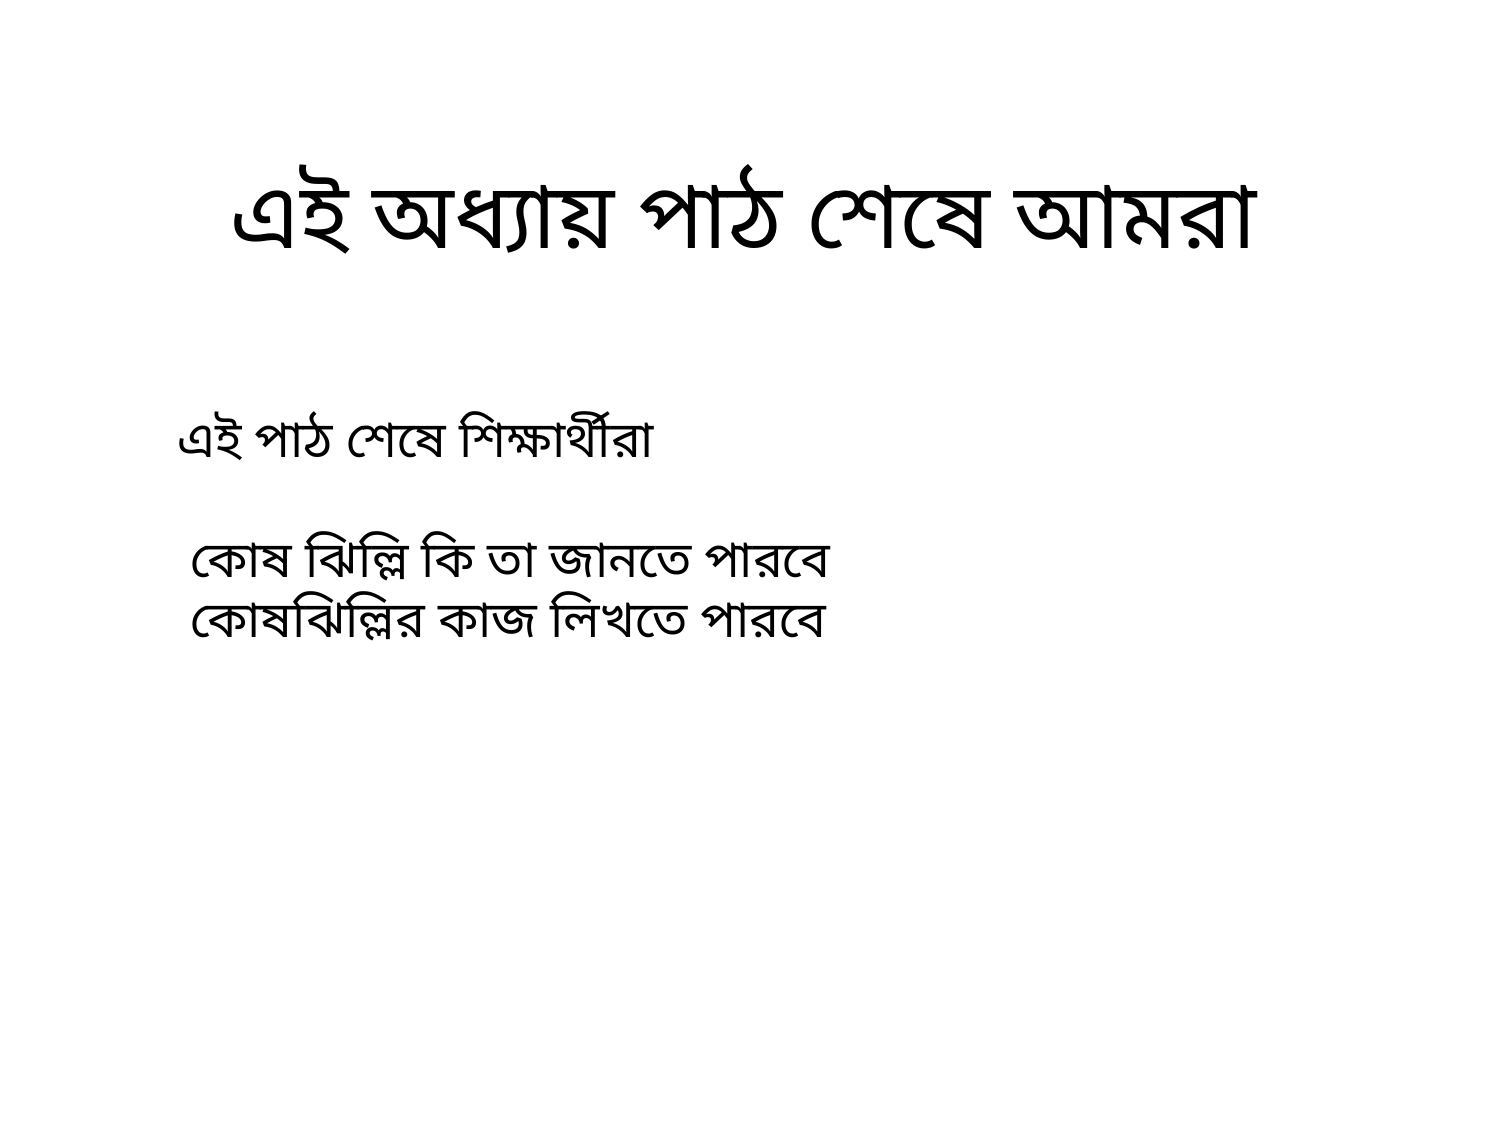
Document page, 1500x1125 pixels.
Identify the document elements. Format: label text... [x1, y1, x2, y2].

text_box এই পাঠ শেষে শিক্ষার্থীরা কোষ ঝিল্লি কি তা জানতে পারবে কোষঝিল্লির কাজ লিখতে পারবে [162, 399, 1363, 775]
text_box এই অধ্যায় পাঠ শেষে আমরা [162, 149, 1325, 275]
